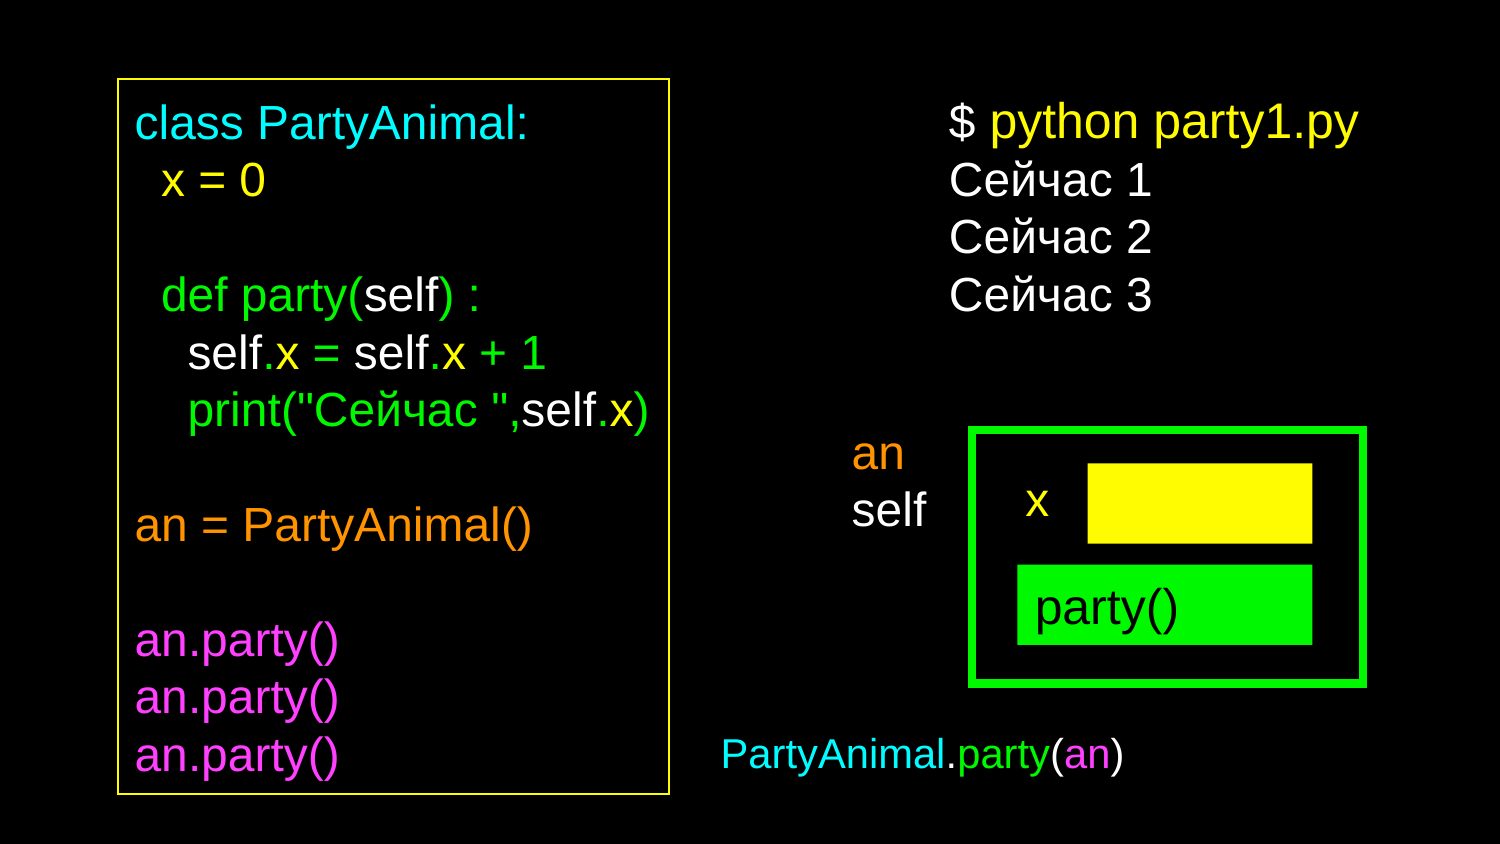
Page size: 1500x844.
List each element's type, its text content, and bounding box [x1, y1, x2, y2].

text_box party() [1017, 564, 1313, 645]
text_box an self [848, 410, 938, 547]
text_box $ python party1.py Сейчас 1 Сейчас 2 Сейчас 3 [945, 98, 1453, 311]
text_box PartyAnimal.party(an) [697, 721, 1149, 783]
text_box [1087, 463, 1313, 544]
text_box [971, 430, 1363, 684]
text_box class PartyAnimal: x = 0 def party(self) : self.x = self.x + 1 print("Сейчас ",self.x) an = PartyAnimal() an.party() an.party() an.party() [117, 78, 669, 794]
text_box x [1005, 468, 1069, 526]
